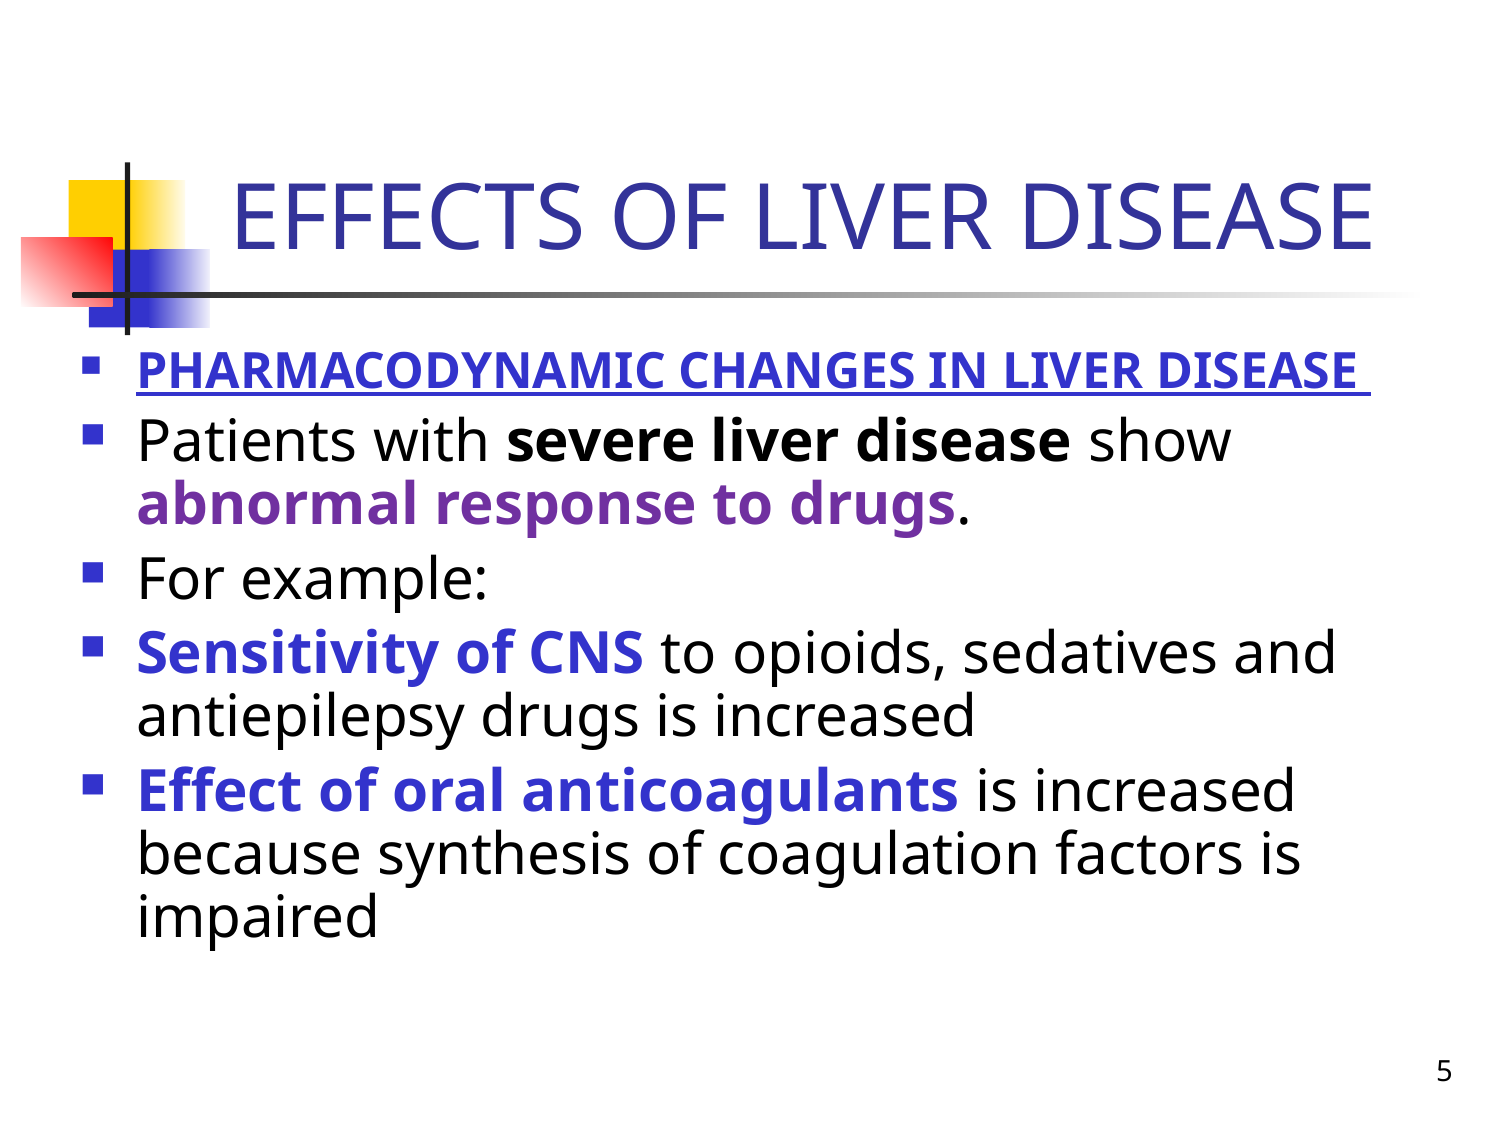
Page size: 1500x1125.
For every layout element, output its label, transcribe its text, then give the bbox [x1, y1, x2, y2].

list PHARMACODYNAMIC CHANGES IN LIVER DISEASE Patients with severe liver disease show abnormal response to drugs. For example: Sensitivity of CNS to opioids, sedatives and antiepilepsy drugs is increased Effect of oral anticoagulants is increased because synthesis of coagulation factors is impaired [64, 338, 1459, 1078]
slide_number 5 [1154, 1023, 1468, 1100]
title EFFECTS OF LIVER DISEASE [188, 35, 1468, 275]
